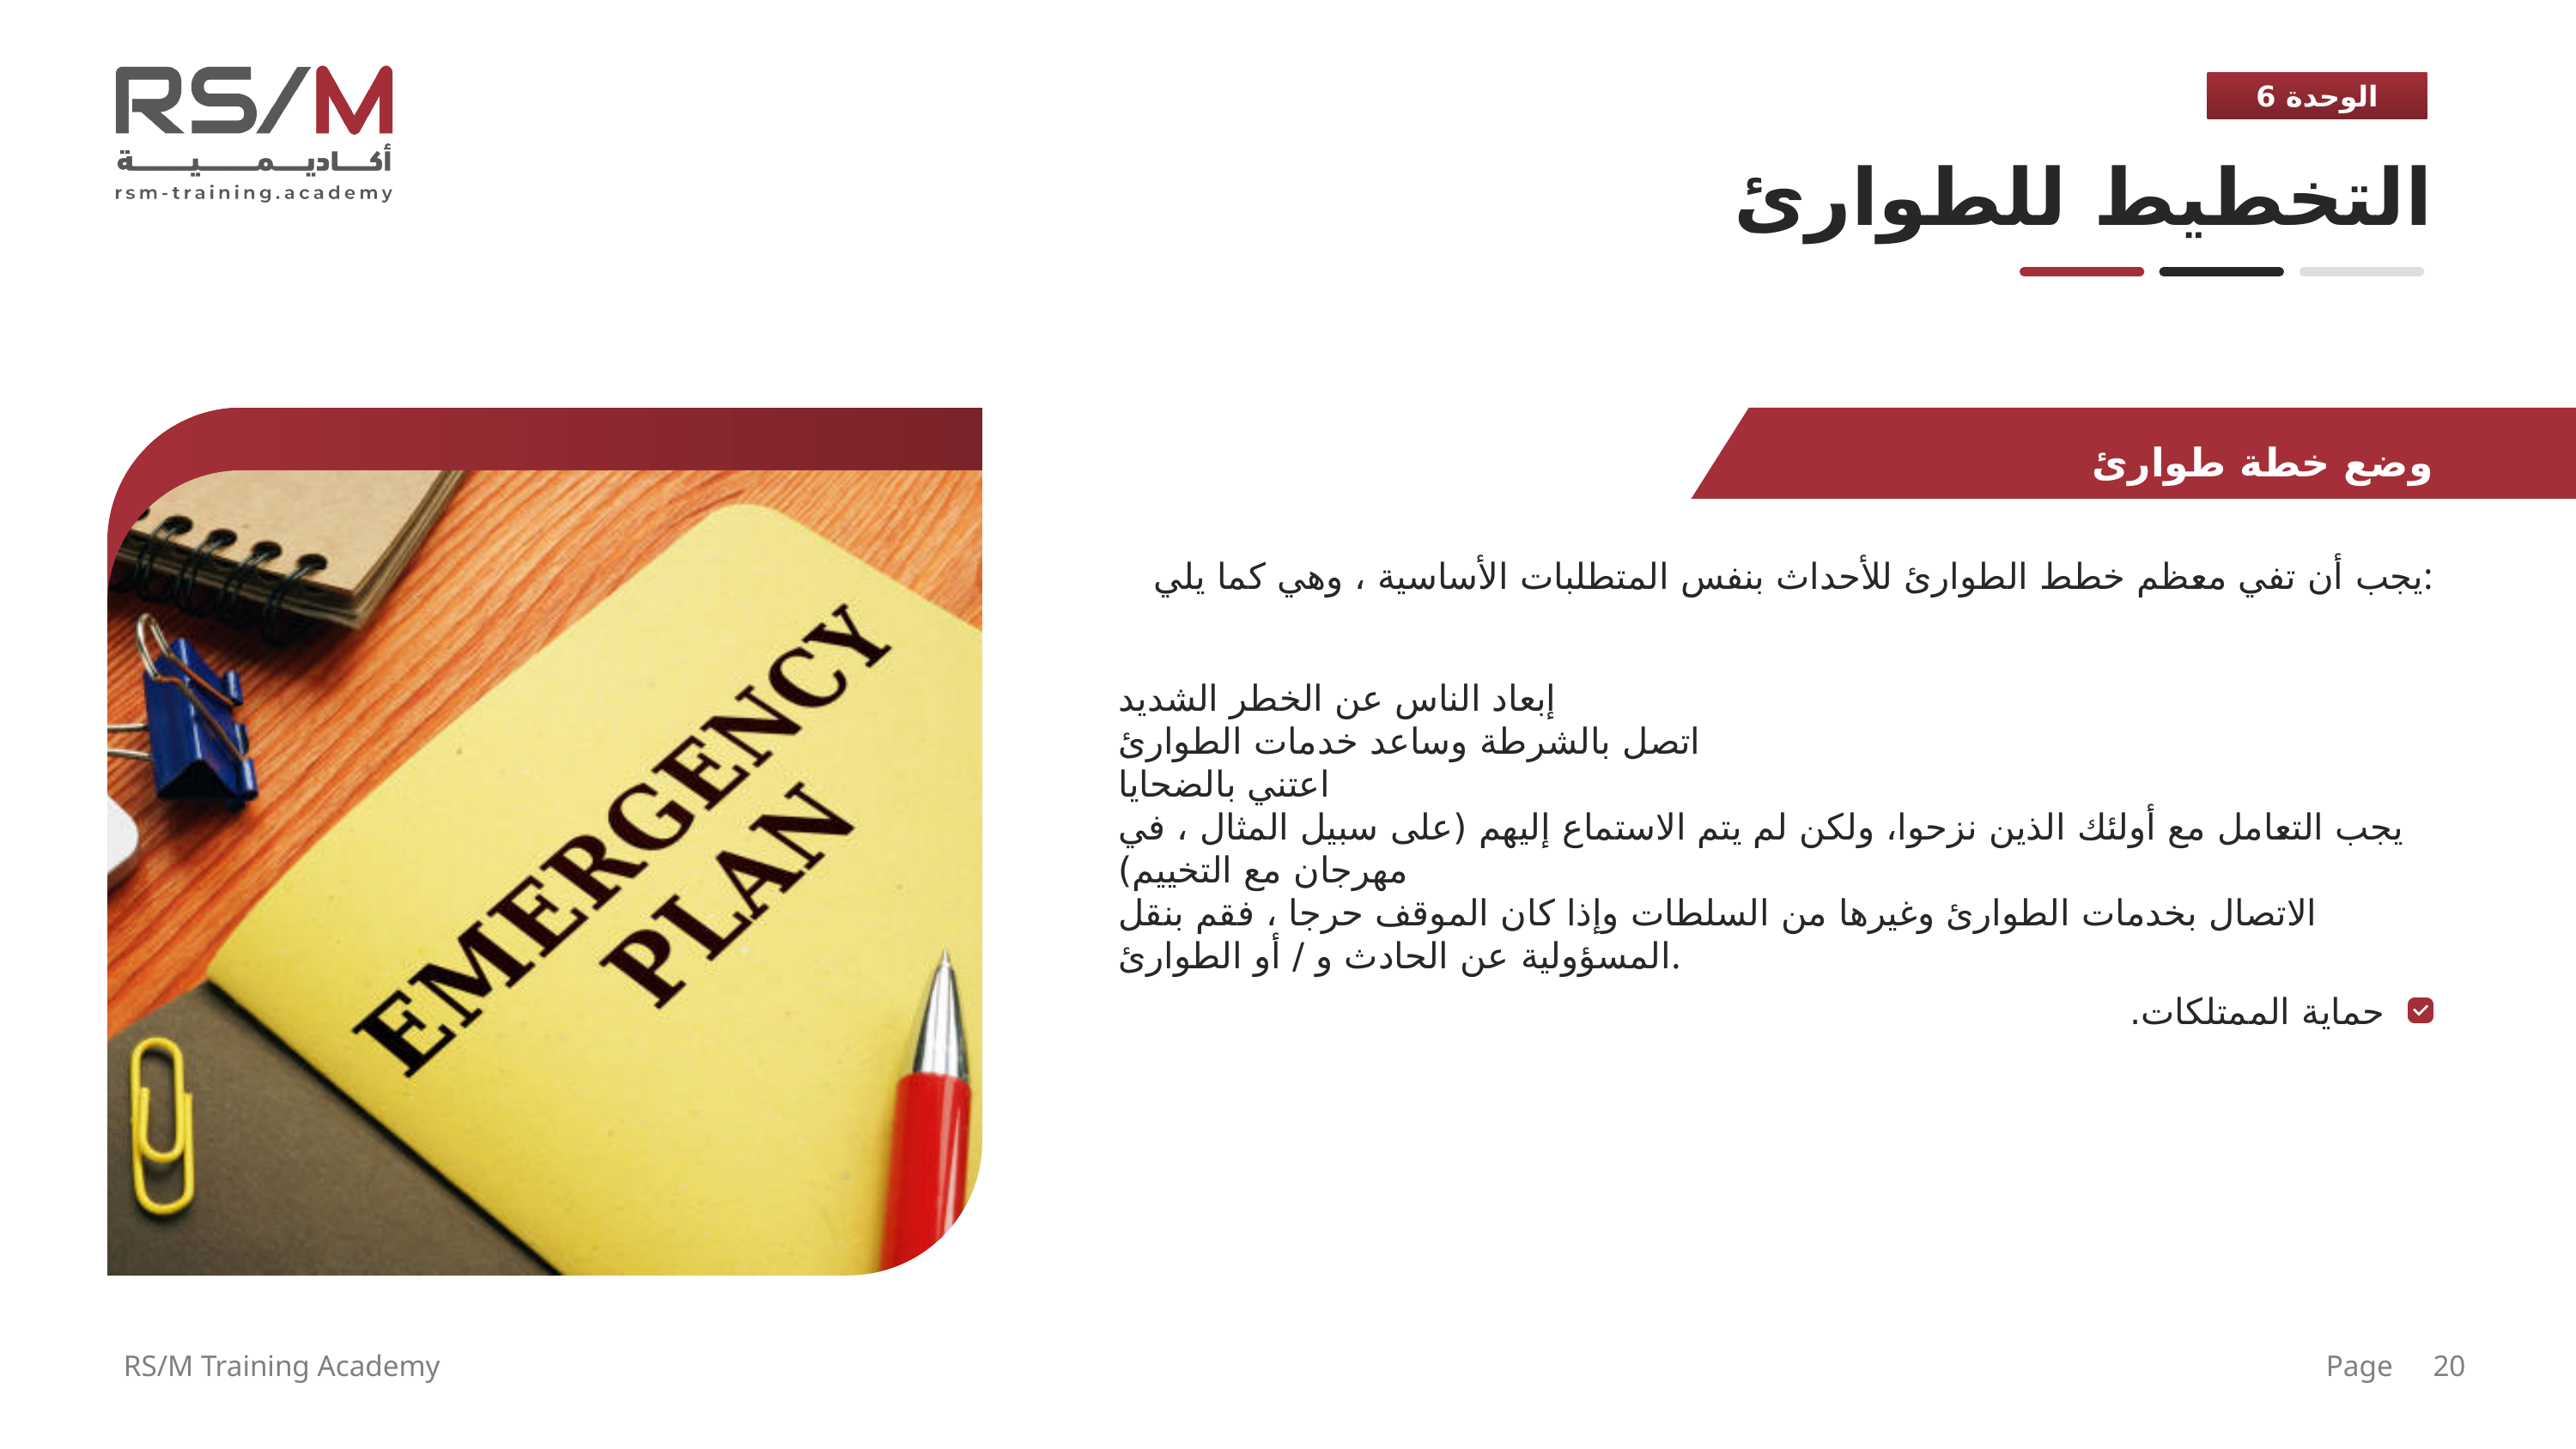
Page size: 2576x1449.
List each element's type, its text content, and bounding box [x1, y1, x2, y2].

picture [115, 64, 393, 203]
text_box [1689, 406, 2576, 500]
text_box التخطيط للطوارئ [1547, 140, 2446, 248]
picture [2408, 997, 2433, 1023]
text_box [106, 406, 983, 600]
text_box يجب أن تفي معظم خطط الطوارئ للأحداث بنفس المتطلبات الأساسية ، وهي كما يلي: [1105, 534, 2446, 603]
text_box [106, 469, 983, 1276]
text_box وضع خطة طوارئ [1789, 431, 2446, 491]
text_box الوحدة 6 [2207, 72, 2427, 119]
text_box إبعاد الناس عن الخطر الشديد اتصل بالشرطة وساعد خدمات الطوارئ اعتني بالضحايا يجب التعامل مع أولئك الذين نزحوا، ولكن لم يتم الاستماع إليهم (على سبيل المثال ، في مهرجان مع التخييم) الاتصال بخدمات الطوارئ وغيرها من السلطات وإذا كان الموقف حرجا ، فقم بنقل المسؤولية عن الحادث و / أو الطوارئ. حماية الممتلكات. [1105, 669, 2446, 1039]
